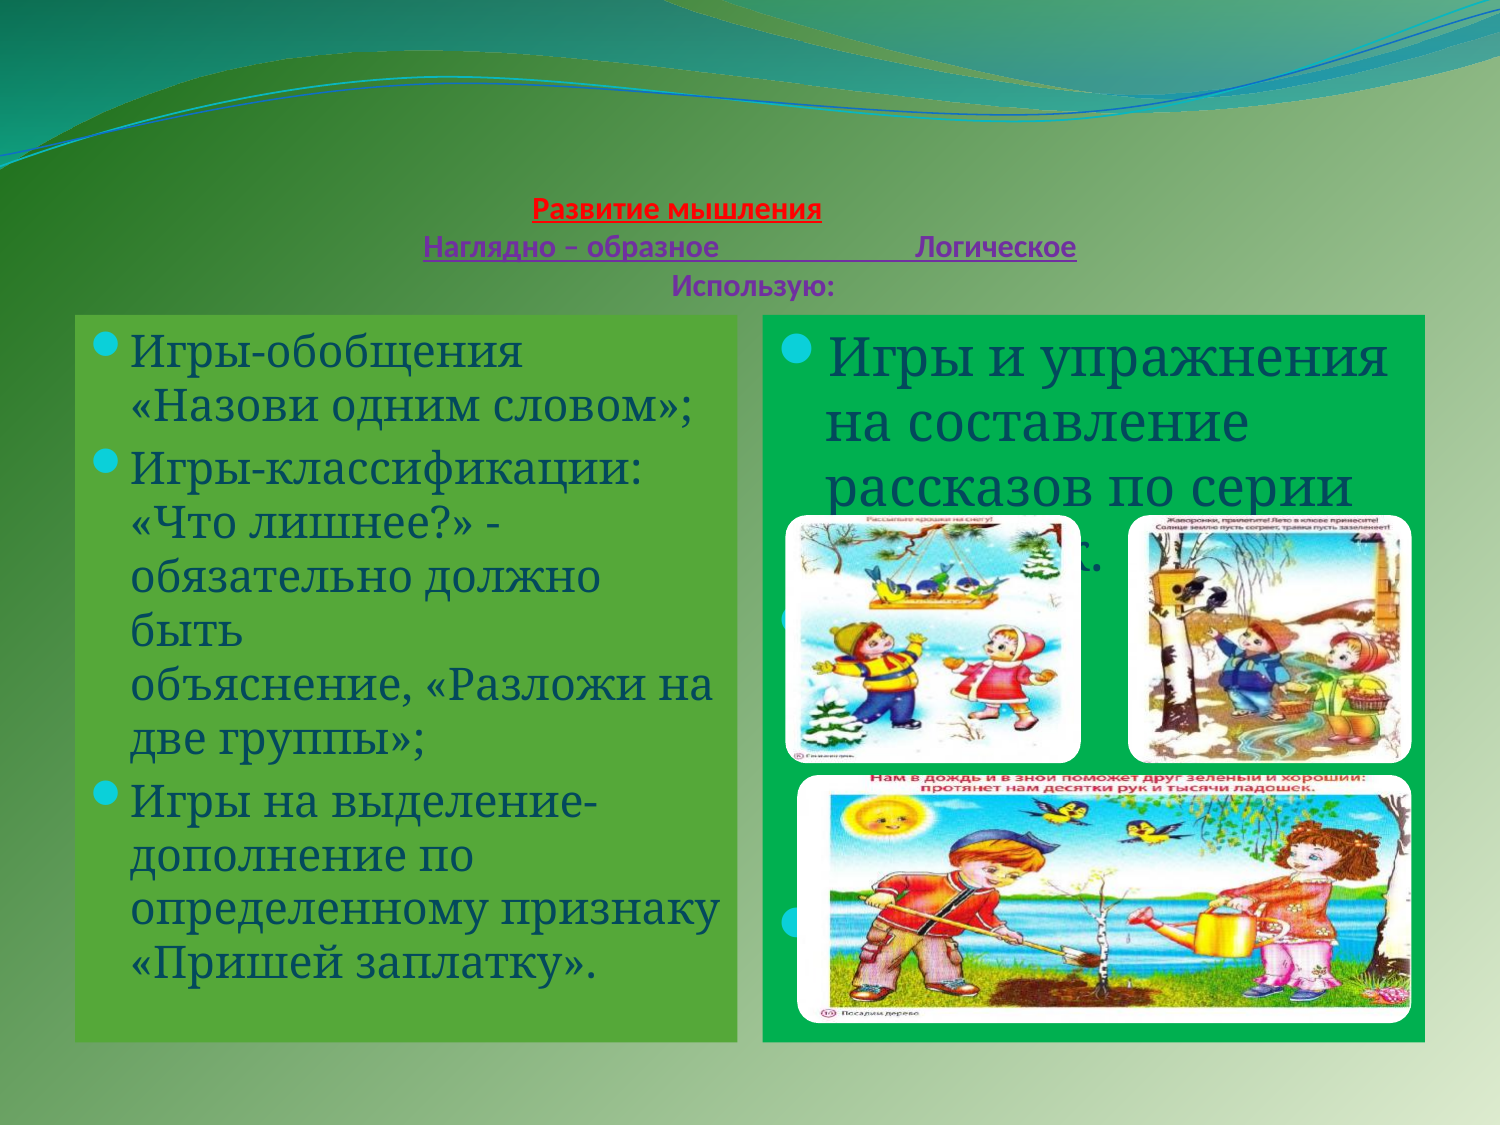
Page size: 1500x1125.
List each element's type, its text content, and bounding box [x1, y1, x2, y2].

title Развитие мышления Наглядно – образное Логическое Использую: [75, 115, 1425, 303]
picture [785, 514, 1081, 764]
list Игры-обобщения «Назови одним словом»; Игры-классификации: «Что лишнее?» - обязательно должно быть объяснение, «Разложи на две группы»; Игры на выделение-дополнение по определенному признаку «Пришей заплатку». [75, 314, 738, 1043]
picture [1127, 514, 1412, 764]
picture [796, 774, 1412, 1024]
list Игры и упражнения на составление рассказов по серии картинок. [762, 314, 1425, 1043]
